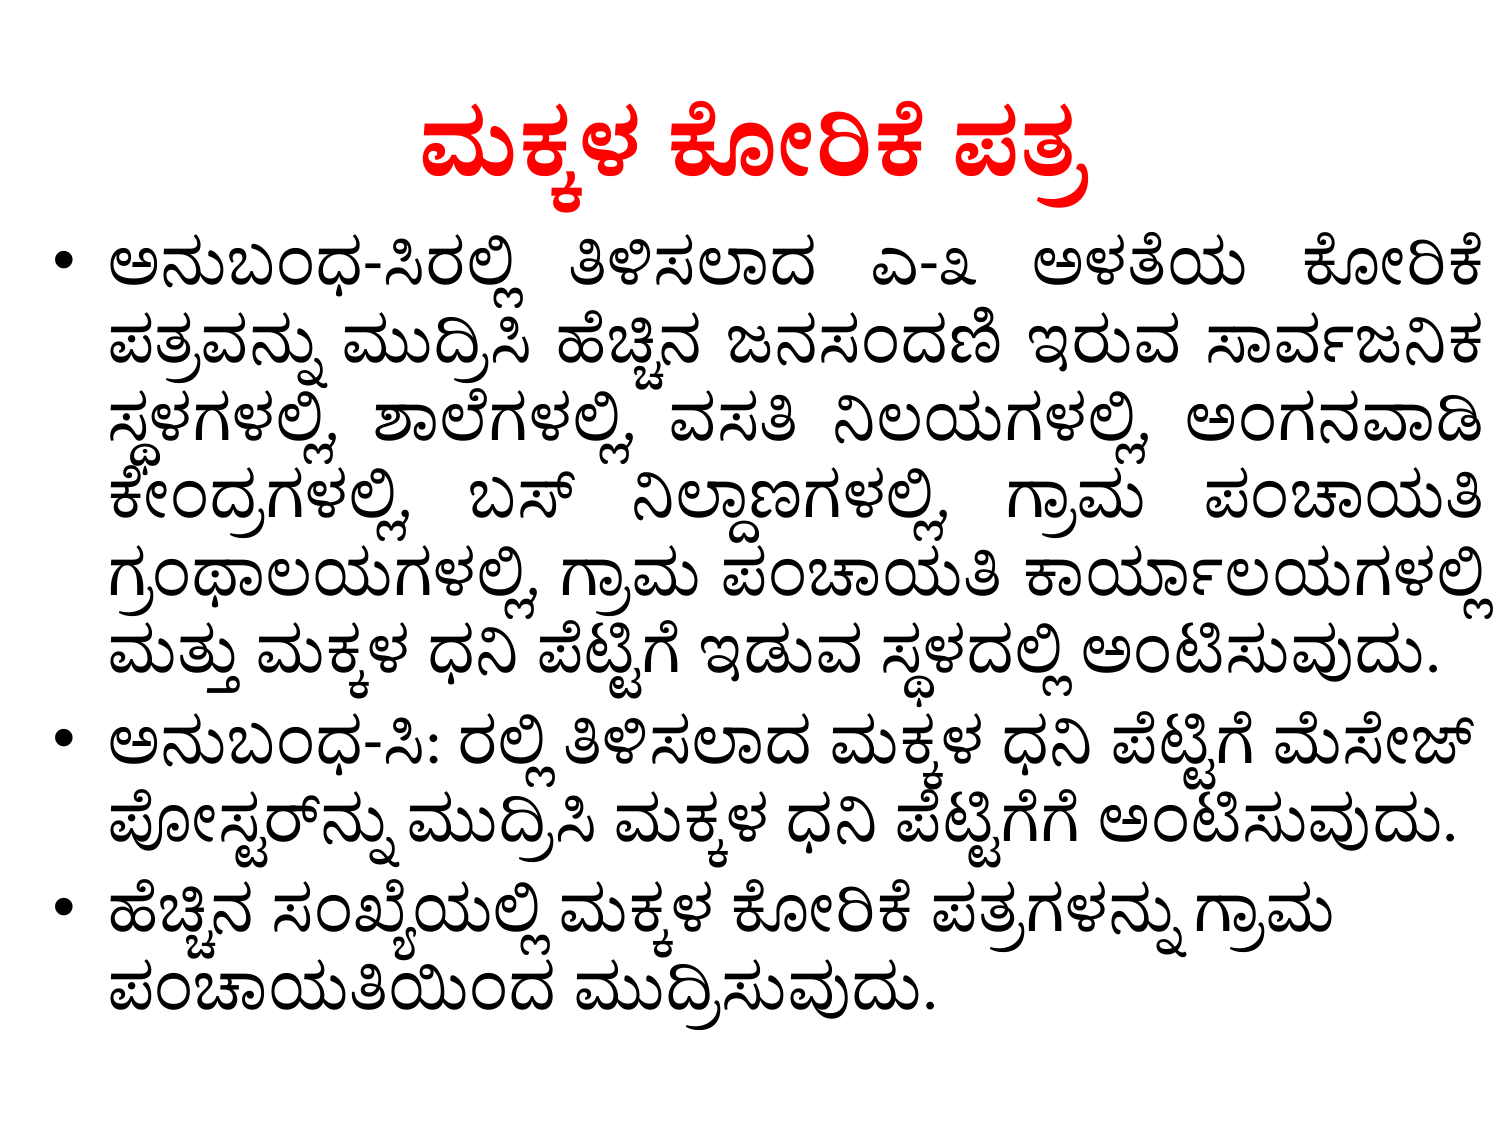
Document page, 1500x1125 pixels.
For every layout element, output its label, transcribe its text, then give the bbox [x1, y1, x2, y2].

list ಅನುಬಂಧ-ಸಿರಲ್ಲಿ ತಿಳಿಸಲಾದ ಎ-೩ ಅಳತೆಯ ಕೋರಿಕೆ ಪತ್ರವನ್ನು ಮುದ್ರಿಸಿ ಹೆಚ್ಚಿನ ಜನಸಂದಣಿ ಇರುವ ಸಾರ್ವಜನಿಕ ಸ್ಥಳಗಳಲ್ಲಿ, ಶಾಲೆಗಳಲ್ಲಿ, ವಸತಿ ನಿಲಯಗಳಲ್ಲಿ, ಅಂಗನವಾಡಿ ಕೇಂದ್ರಗಳಲ್ಲಿ, ಬಸ್ ನಿಲ್ದಾಣಗಳಲ್ಲಿ, ಗ್ರಾಮ ಪಂಚಾಯತಿ ಗ್ರಂಥಾಲಯಗಳಲ್ಲಿ, ಗ್ರಾಮ ಪಂಚಾಯತಿ ಕಾರ್ಯಾಲಯಗಳಲ್ಲಿ ಮತ್ತು ಮಕ್ಕಳ ಧನಿ ಪೆಟ್ಟಿಗೆ ಇಡುವ ಸ್ಥಳದಲ್ಲಿ ಅಂಟಿಸುವುದು. ಅನುಬಂಧ-ಸಿ: ರಲ್ಲಿ ತಿಳಿಸಲಾದ ಮಕ್ಕಳ ಧನಿ ಪೆಟ್ಟಿಗೆ ಮೆಸೇಜ್ ಪೋಸ್ಟರ್‌ನ್ನು ಮುದ್ರಿಸಿ ಮಕ್ಕಳ ಧನಿ ಪೆಟ್ಟಿಗೆಗೆ ಅಂಟಿಸುವುದು. ಹೆಚ್ಚಿನ ಸಂಖ್ಯೆಯಲ್ಲಿ ಮಕ್ಕಳ ಕೋರಿಕೆ ಪತ್ರಗಳನ್ನು ಗ್ರಾಮ ಪಂಚಾಯತಿಯಿಂದ ಮುದ್ರಿಸುವುದು. [37, 212, 1500, 1063]
title ಮಕ್ಕಳ ಕೋರಿಕೆ ಪತ್ರ [75, 45, 1425, 212]
